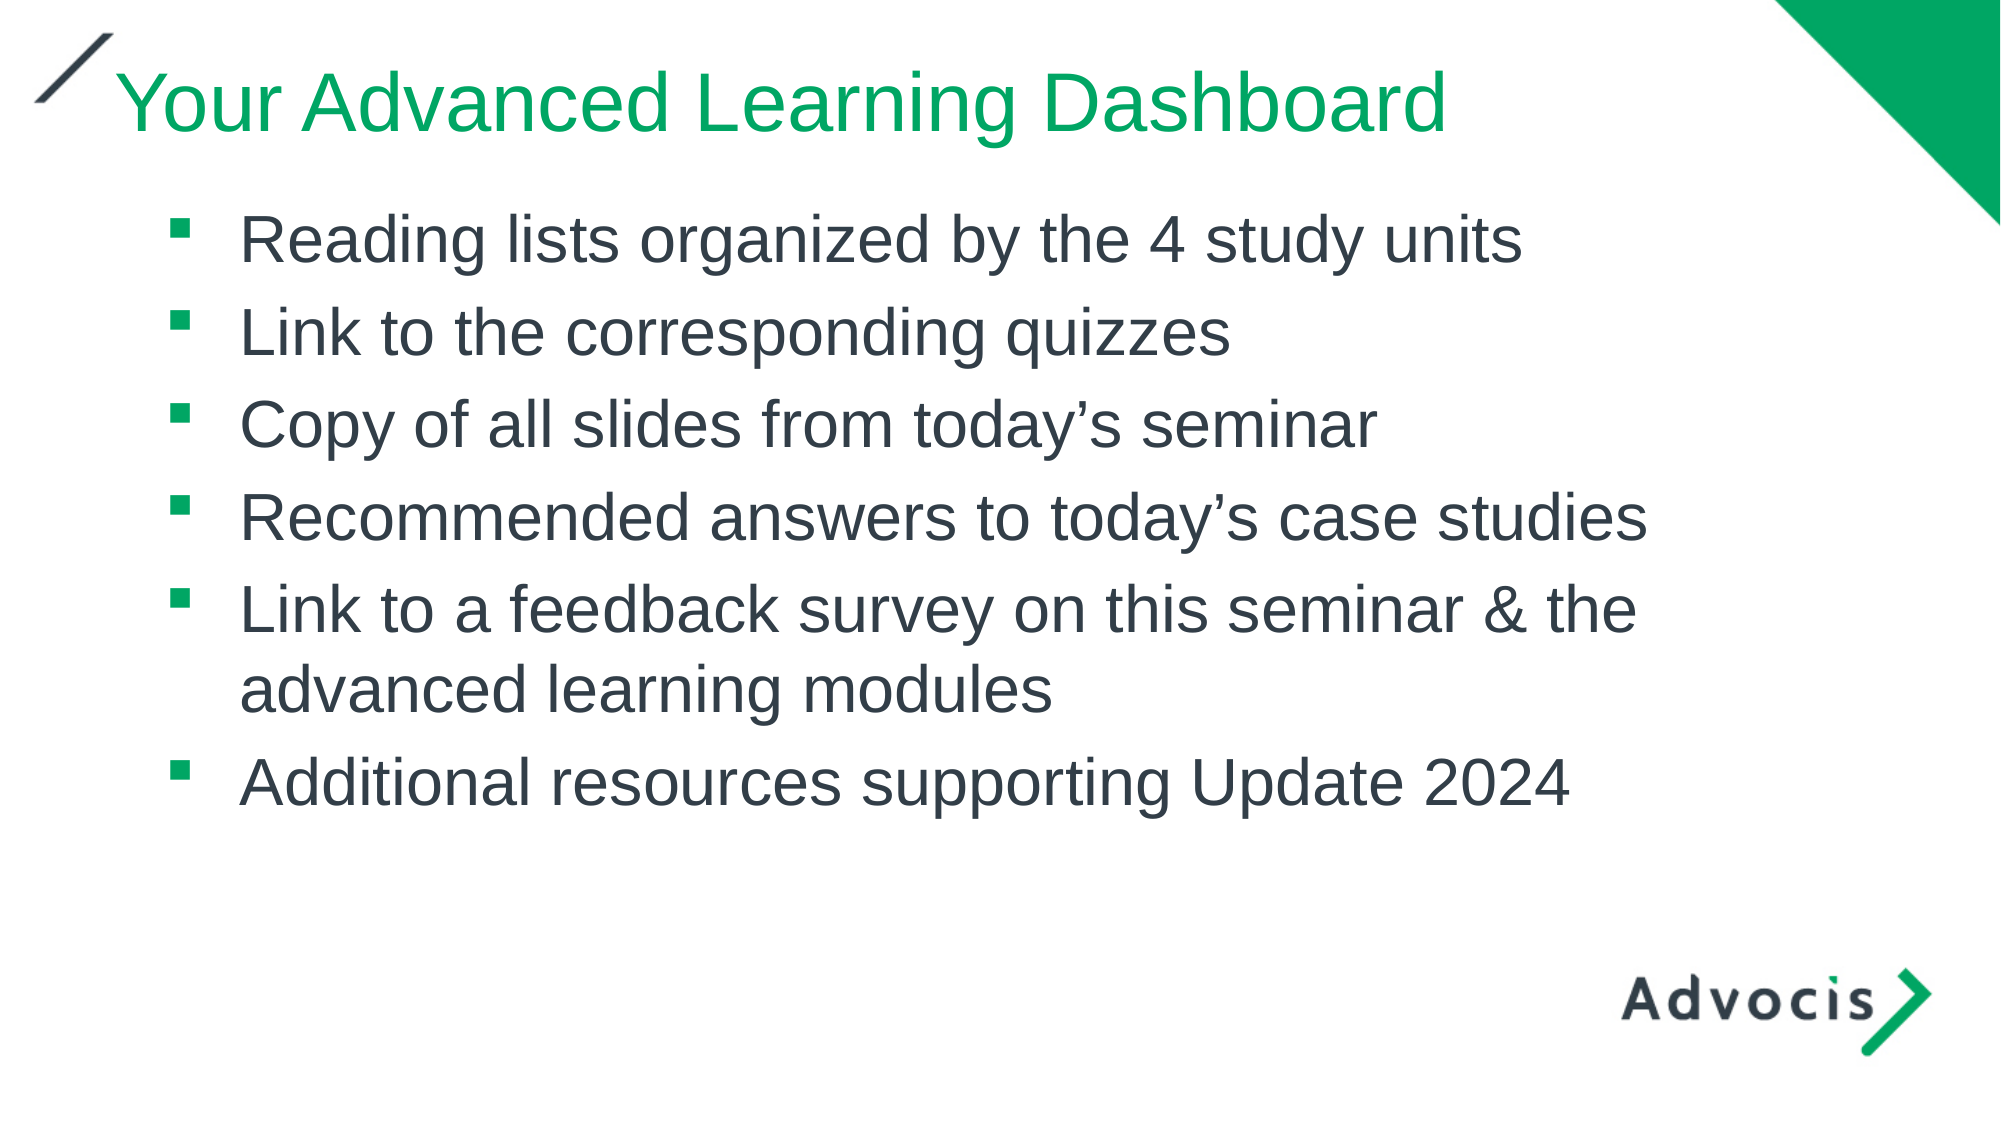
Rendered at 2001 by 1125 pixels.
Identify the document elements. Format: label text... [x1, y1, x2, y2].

text_box Your Advanced Learning Dashboard [100, 40, 1805, 156]
text_box Reading lists organized by the 4 study units Link to the corresponding quizzes Copy of all slides from today’s seminar Recommended answers to today’s case studies Link to a feedback survey on this seminar & the advanced learning modules Additional resources supporting Update 2024 [100, 188, 1826, 1006]
picture [0, 0, 2001, 1125]
